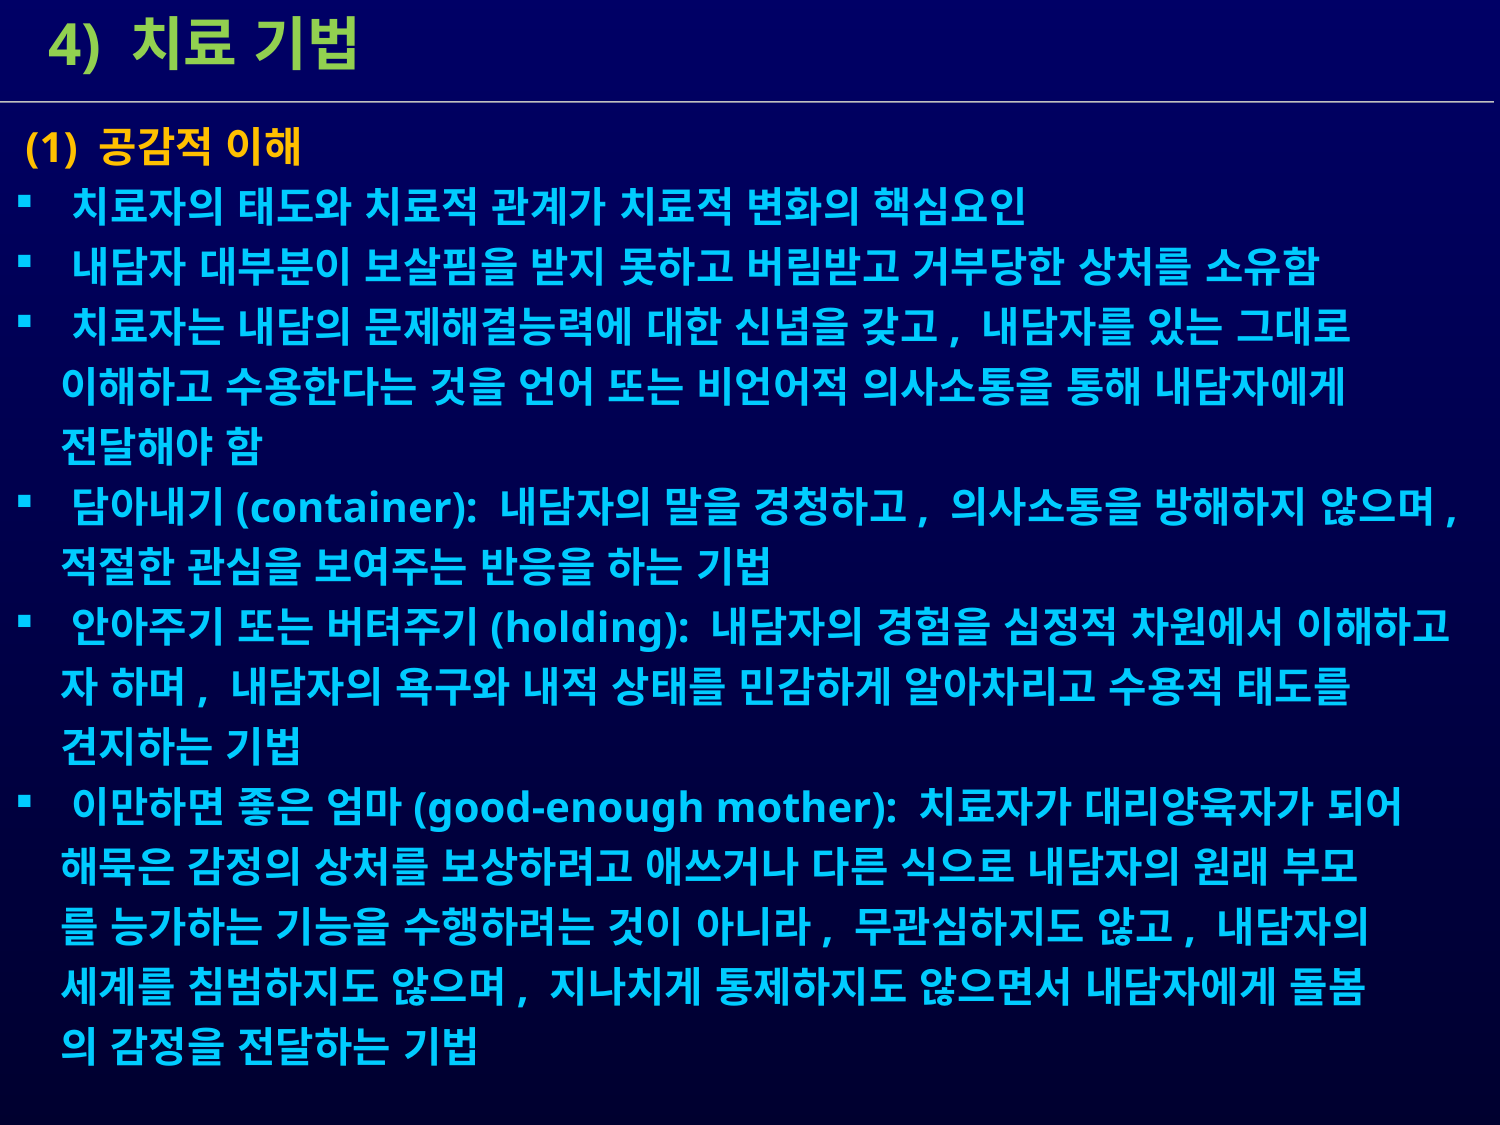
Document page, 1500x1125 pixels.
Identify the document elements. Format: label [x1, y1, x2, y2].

text_box [0, 0, 1500, 1089]
